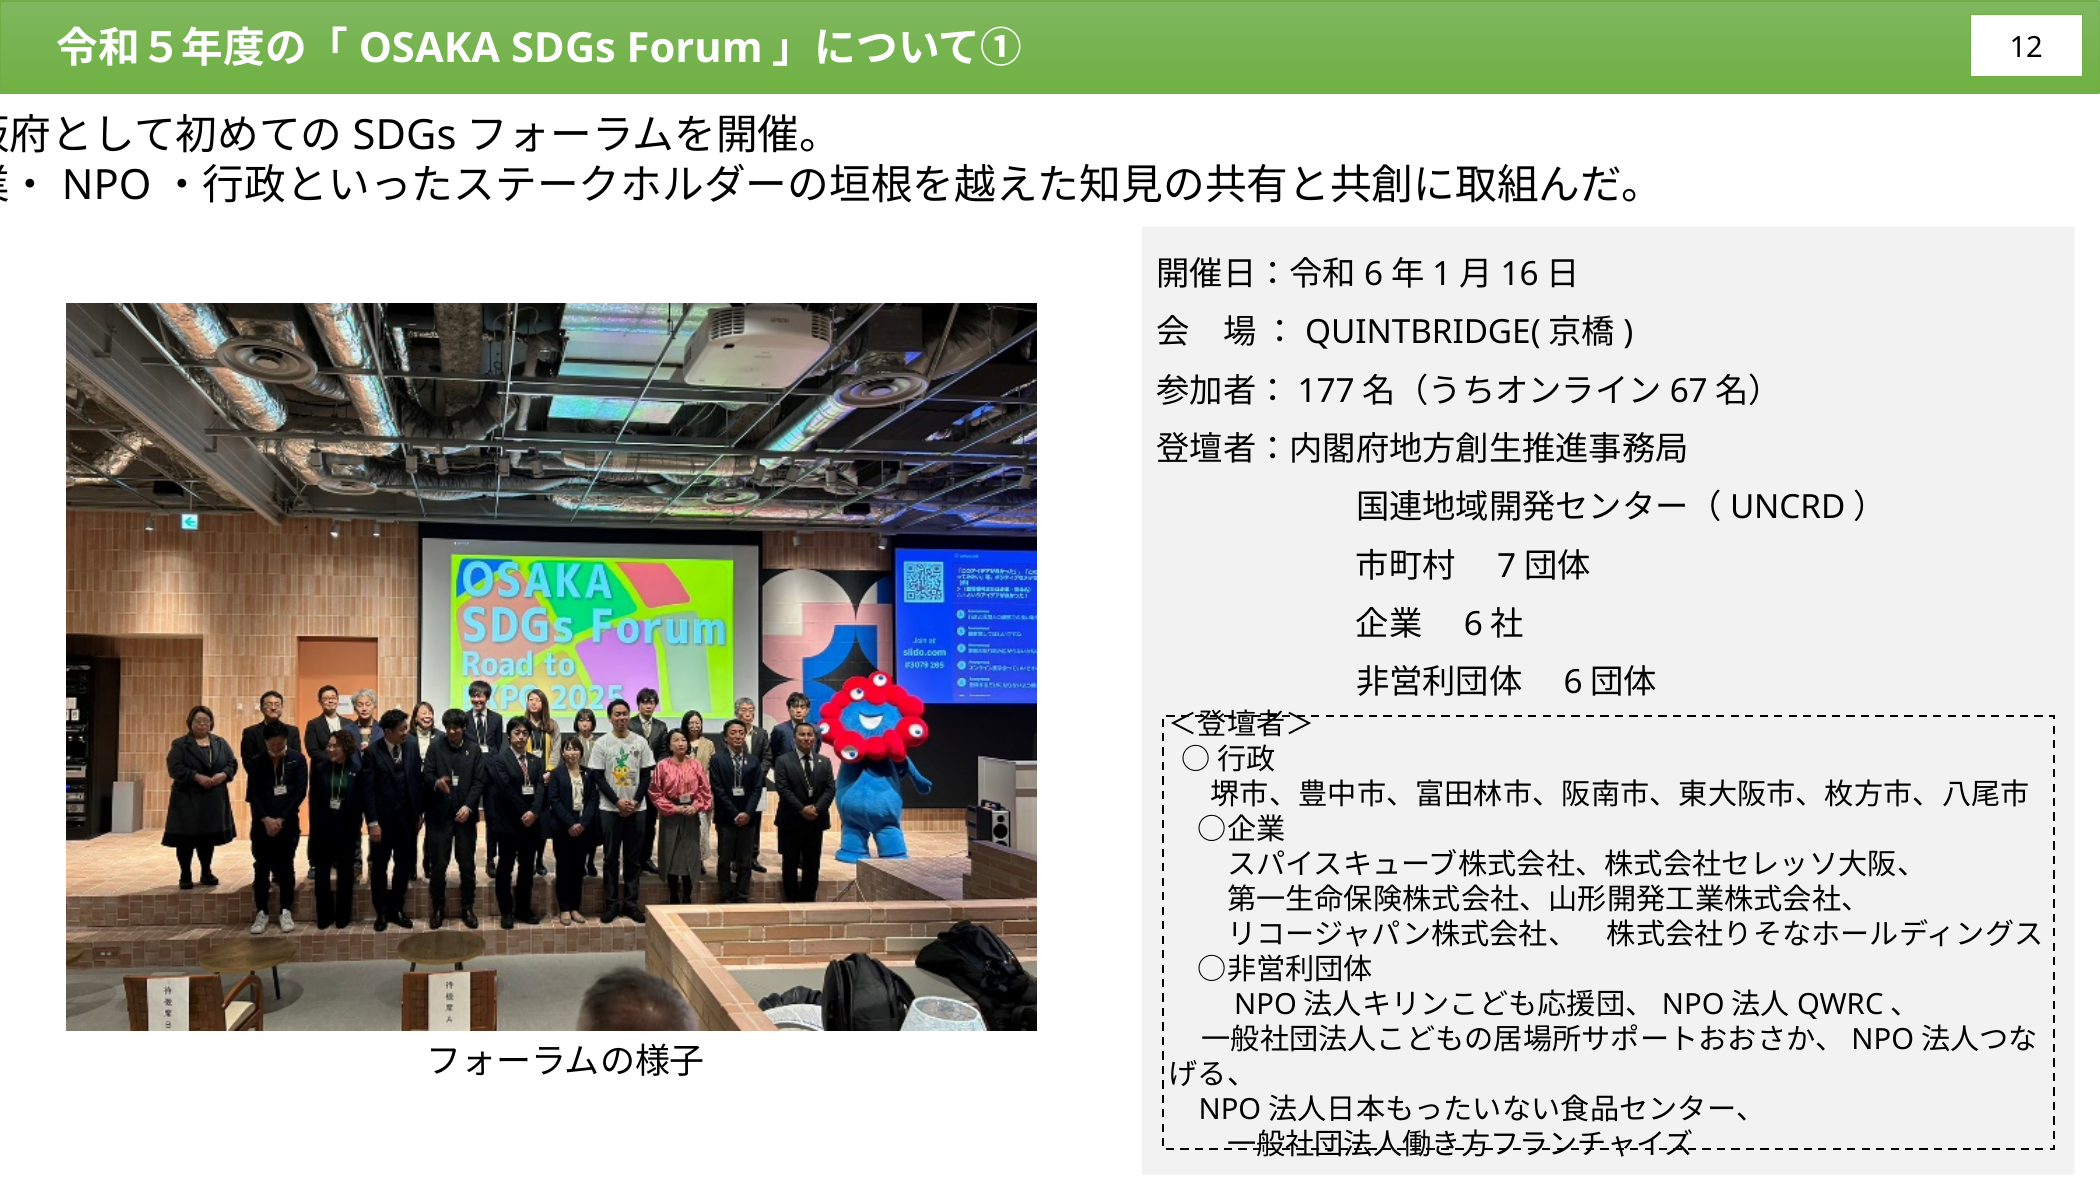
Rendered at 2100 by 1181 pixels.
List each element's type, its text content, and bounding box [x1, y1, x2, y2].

text_box ＜登壇者＞ ○行政 堺市、豊中市、富田林市、阪南市、東大阪市、枚方市、八尾市 ○企業 スパイスキューブ株式会社、株式会社セレッソ大阪、 第一生命保険株式会社、山形開発工業株式会社、 リコージャパン株式会社、 株式会社りそなホールディングス ○非営利団体 NPO法人キリンこども応援団、NPO法人QWRC、 一般社団法人こどもの居場所サポートおおさか、NPO法人つなげる、 NPO法人日本もったいない食品センター、 一般社団法人働き方フランチャイズ [1162, 715, 2055, 1150]
text_box 12 [1970, 14, 2083, 77]
text_box フォーラムの様子 [411, 1032, 720, 1088]
picture [66, 303, 1037, 1032]
text_box 開催日：令和6年1月16日 会 場 ：QUINTBRIDGE(京橋) 参加者：177名（うちオンライン67名） 登壇者：内閣府地方創生推進事務局 国連地域開発センター（UNCRD） 市町村 7団体 企業 6社 非営利団体 6団体 [1141, 226, 2075, 1175]
text_box 令和５年度の「OSAKA SDGs Forum」について① [0, 1, 2100, 91]
text_box 大阪府として初めてのSDGsフォーラムを開催。 企業・NPO・行政といったステークホルダーの垣根を越えた知見の共有と共創に取組んだ。 [0, 100, 1678, 215]
